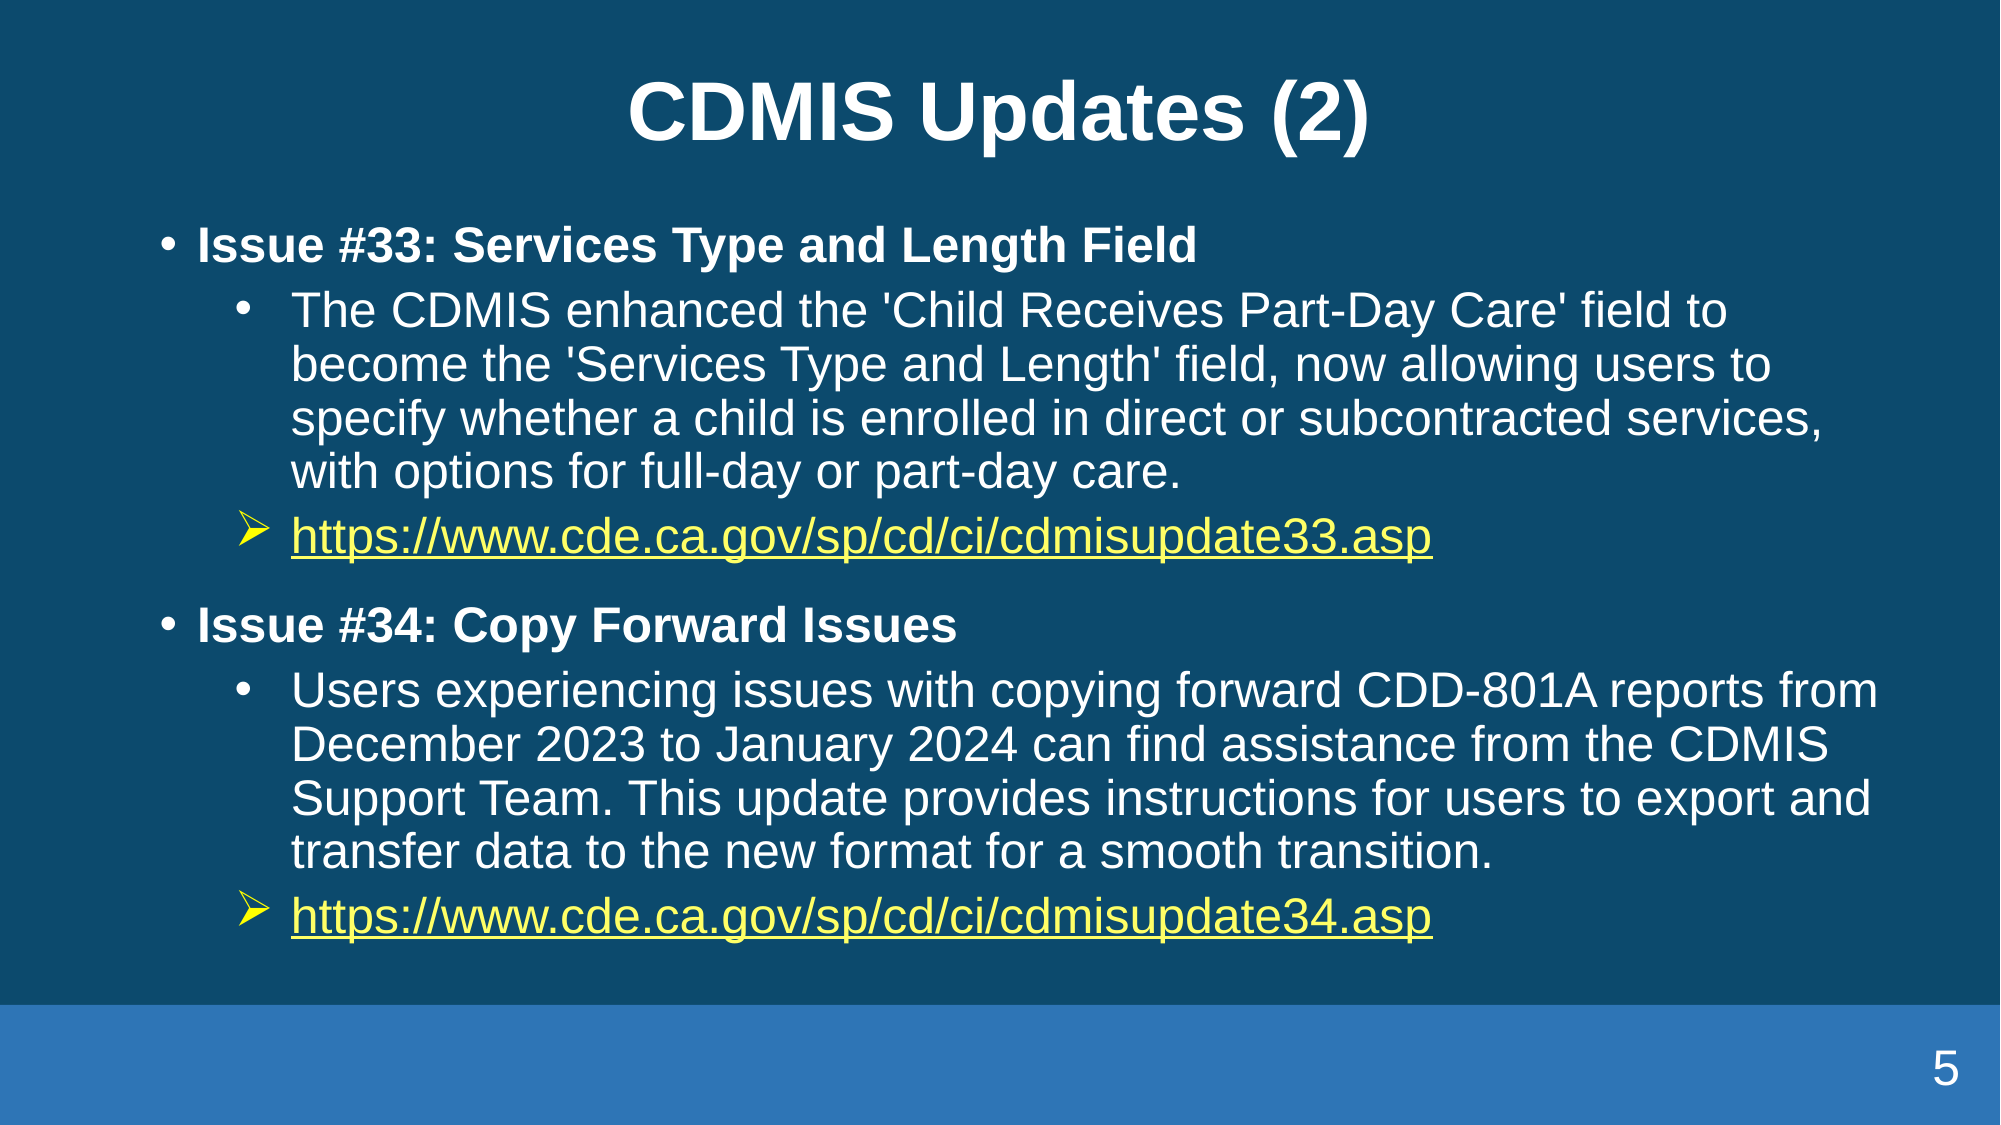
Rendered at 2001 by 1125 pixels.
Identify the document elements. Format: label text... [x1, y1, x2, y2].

slide_number 5 [1524, 1035, 1975, 1095]
title CDMIS Updates (2) [218, 54, 1782, 211]
list Issue #33: Services Type and Length Field The CDMIS enhanced the 'Child Receives Part-Day Care' field to become the 'Services Type and Length' field, now allowing users to specify whether a child is enrolled in direct or subcontracted services, with options for full-day or part-day care. https://www.cde.ca.gov/sp/cd/ci/cdmisupdate33.asp Issue #34: Copy Forward Issues Users experiencing issues with copying forward CDD-801A reports from December 2023 to January 2024 can find assistance from the CDMIS Support Team. This update provides instructions for users to export and transfer data to the new format for a smooth transition. https://www.cde.ca.gov/sp/cd/ci/cdmisupdate34.asp [69, 211, 1931, 1065]
